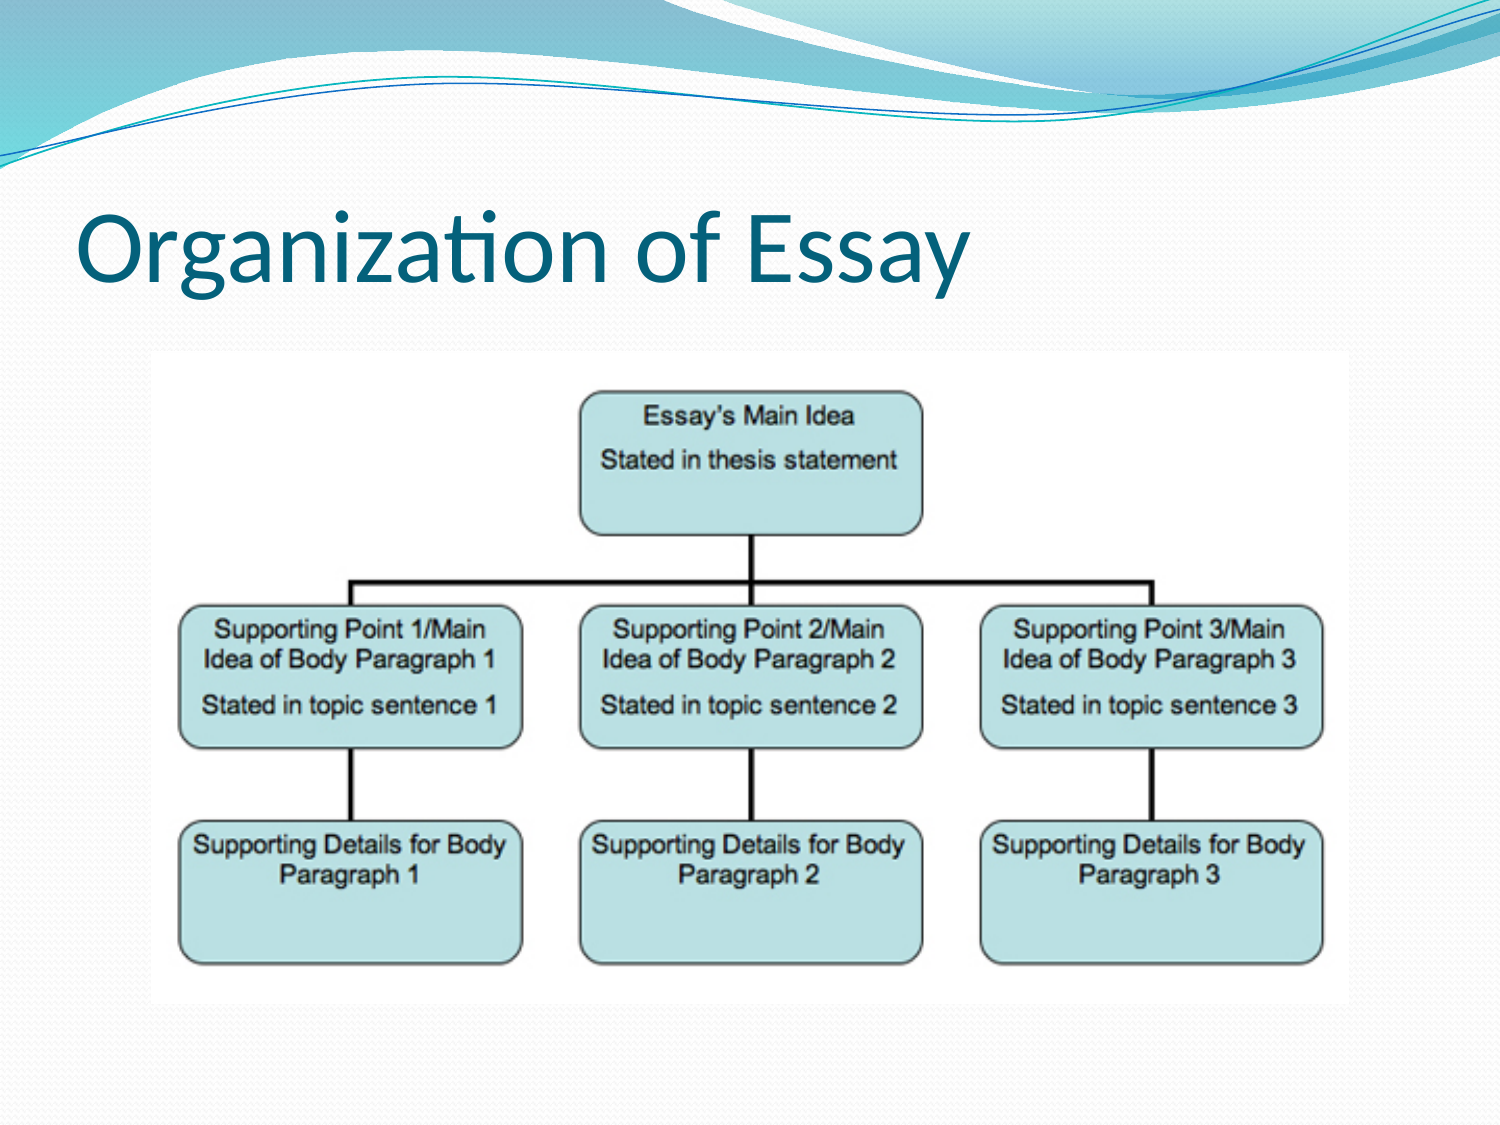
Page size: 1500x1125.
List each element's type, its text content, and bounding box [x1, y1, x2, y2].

title Organization of Essay [75, 115, 1425, 303]
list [150, 351, 1350, 1004]
